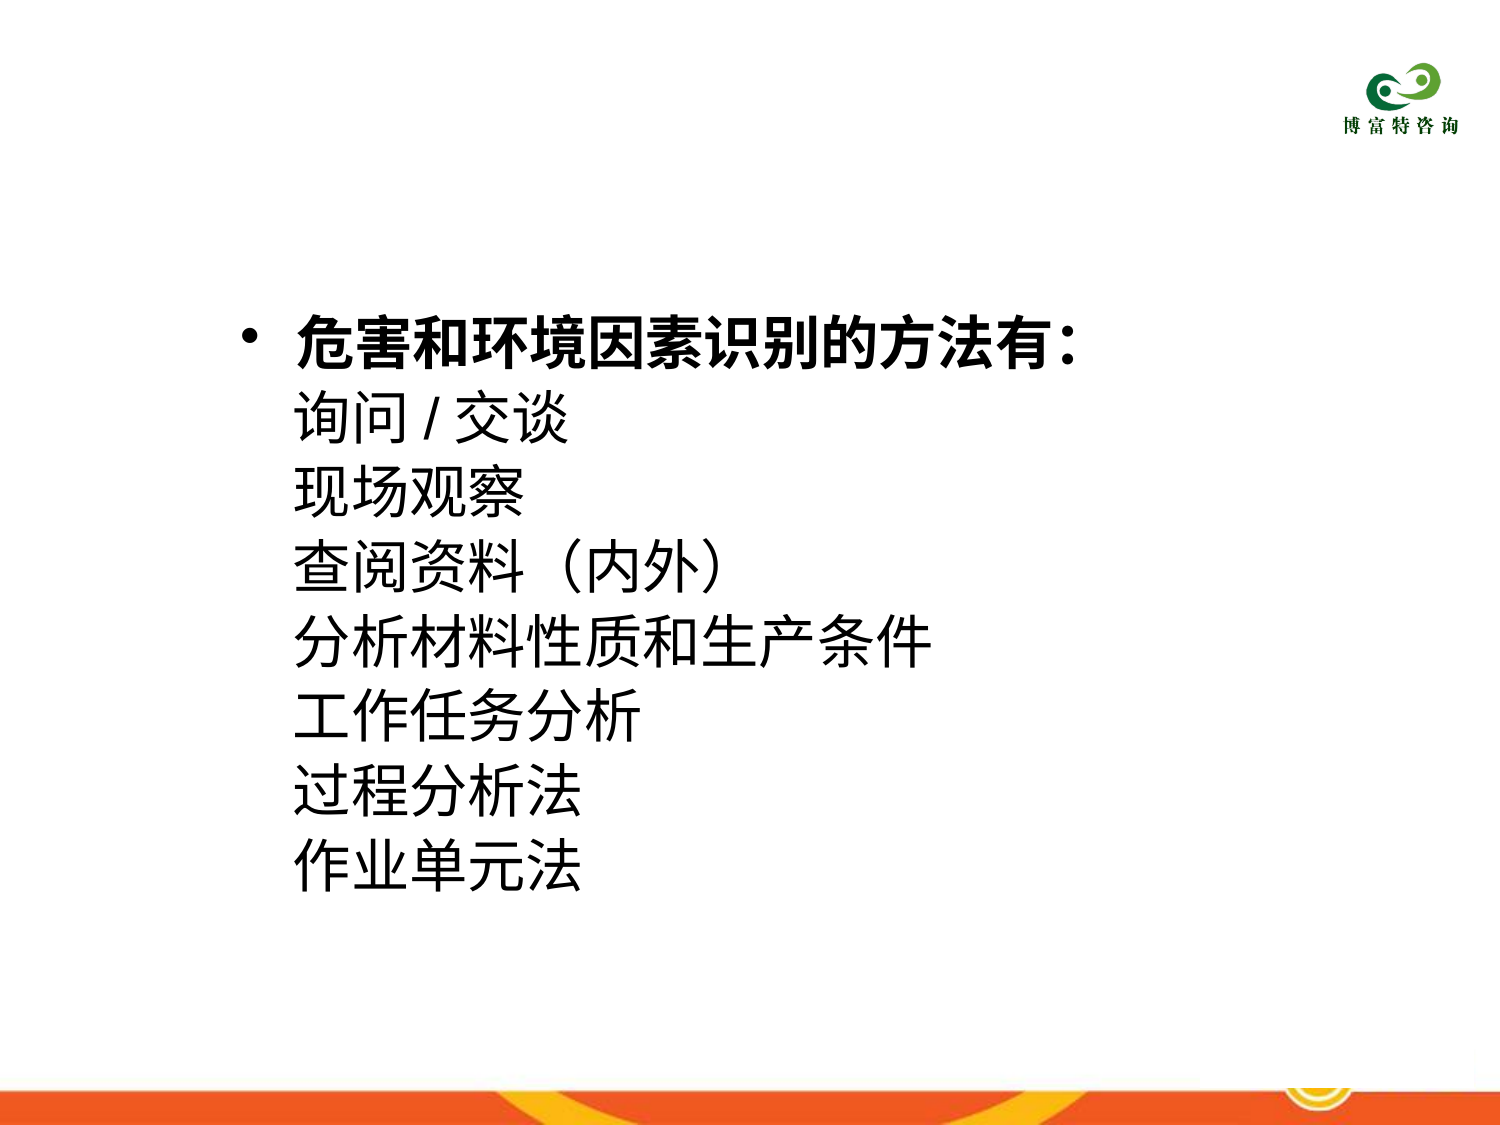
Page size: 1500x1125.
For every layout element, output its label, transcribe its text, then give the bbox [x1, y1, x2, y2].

list 危害和环境因素识别的方法有： 询问/交谈 现场观察 查阅资料（内外） 分析材料性质和生产条件 工作任务分析 过程分析法 作业单元法 [224, 224, 1113, 982]
picture [0, 0, 1500, 1125]
